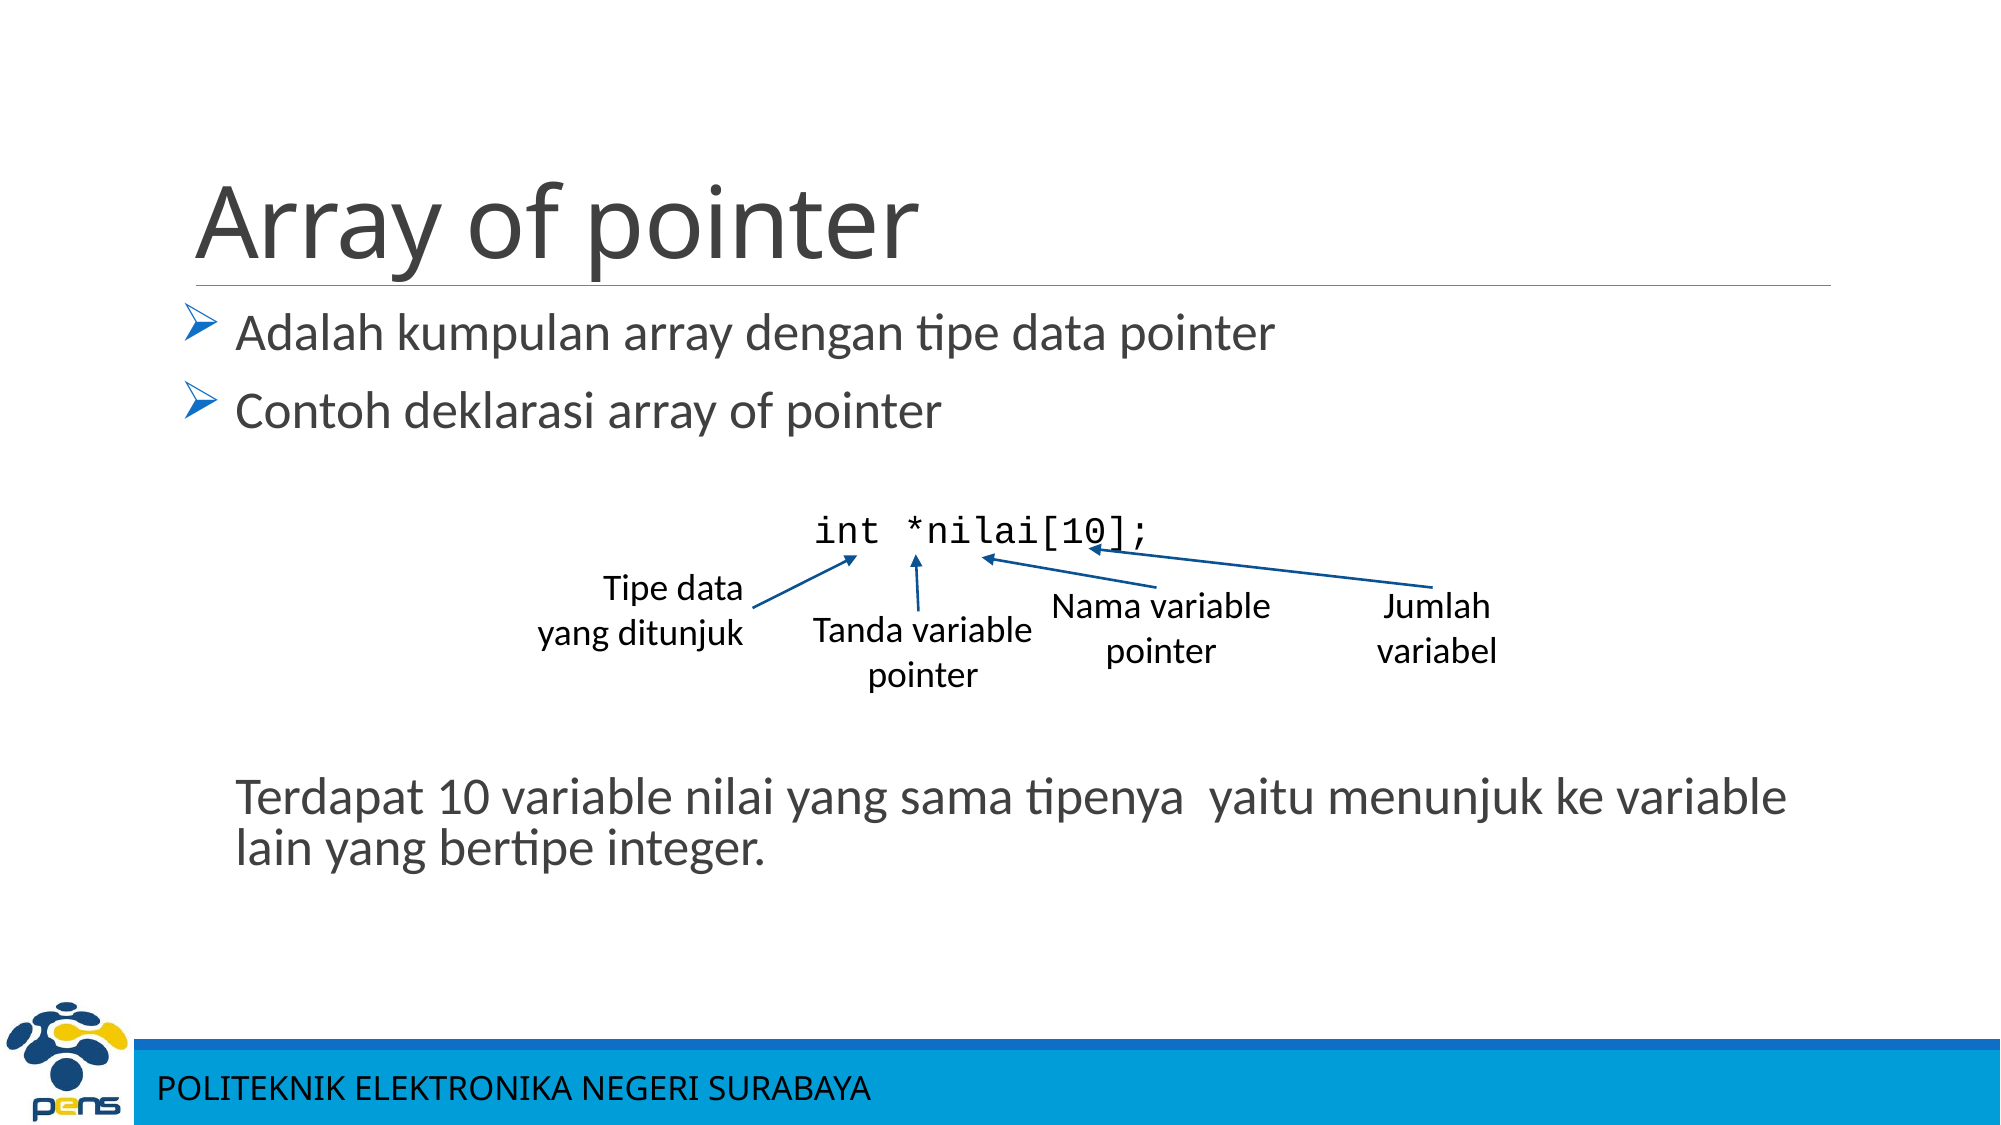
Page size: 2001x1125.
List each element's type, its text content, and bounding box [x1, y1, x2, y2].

title Array of pointer [180, 47, 1830, 285]
text_box Tanda variable pointer [794, 554, 1052, 698]
text_box Tipe data yang ditunjuk [514, 555, 858, 656]
list Adalah kumpulan array dengan tipe data pointer Contoh deklarasi array of pointer Terdapat 10 variable nilai yang sama tipenya yaitu menunjuk ke variable lain yang bertipe integer. [180, 302, 1830, 963]
text_box Nama variable pointer [981, 553, 1292, 674]
text_box Jumlah variabel [1088, 543, 1568, 674]
text_box int *nilai[10]; [778, 490, 1179, 576]
picture [0, 997, 134, 1125]
